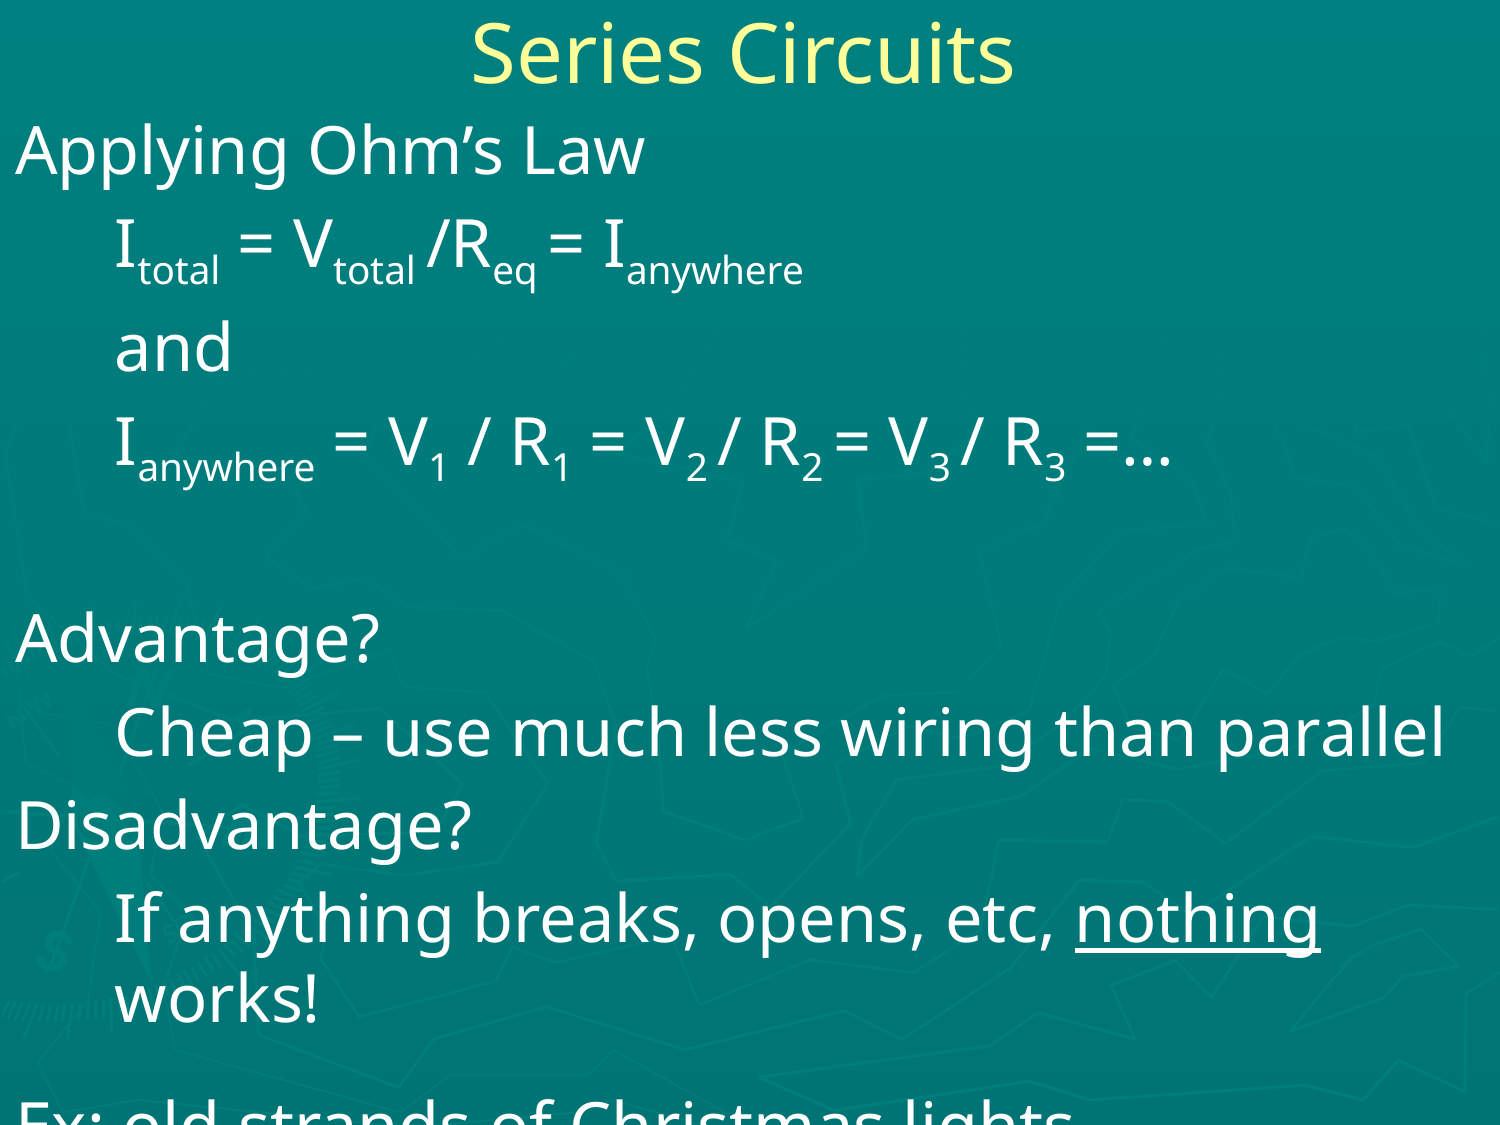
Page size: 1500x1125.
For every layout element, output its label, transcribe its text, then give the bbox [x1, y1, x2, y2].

list Applying Ohm’s Law Itotal = Vtotal /Req = Ianywhere and Ianywhere = V1 / R1 = V2 / R2 = V3 / R3 =… Advantage? Cheap – use much less wiring than parallel Disadvantage? If anything breaks, opens, etc, nothing works! Ex: old strands of Christmas lights [0, 99, 1500, 1125]
title Series Circuits [262, 0, 1226, 99]
